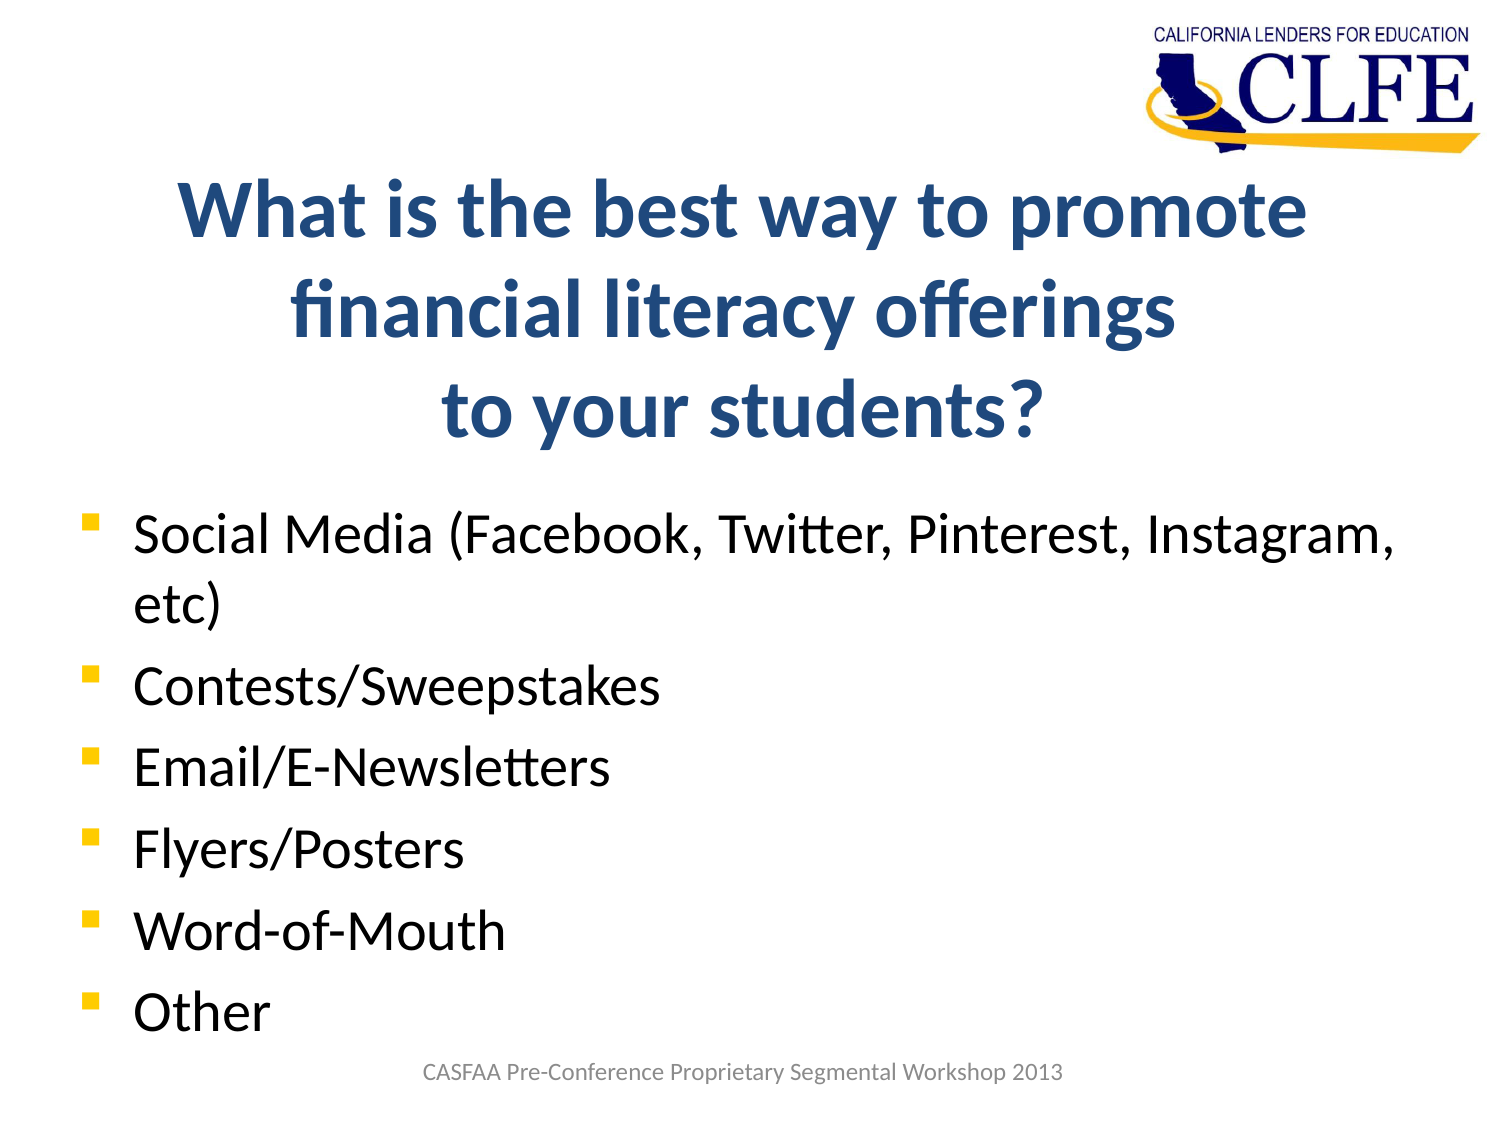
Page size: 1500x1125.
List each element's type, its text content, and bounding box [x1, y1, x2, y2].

picture [1124, 0, 1500, 183]
list Social Media (Facebook, Twitter, Pinterest, Instagram, etc) Contests/Sweepstakes Email/E-Newsletters Flyers/Posters Word-of-Mouth Other [62, 487, 1413, 1050]
footer CASFAA Pre-Conference Proprietary Segmental Workshop 2013 [337, 1037, 1150, 1103]
title What is the best way to promote financial literacy offerings to your students? [37, 224, 1450, 384]
